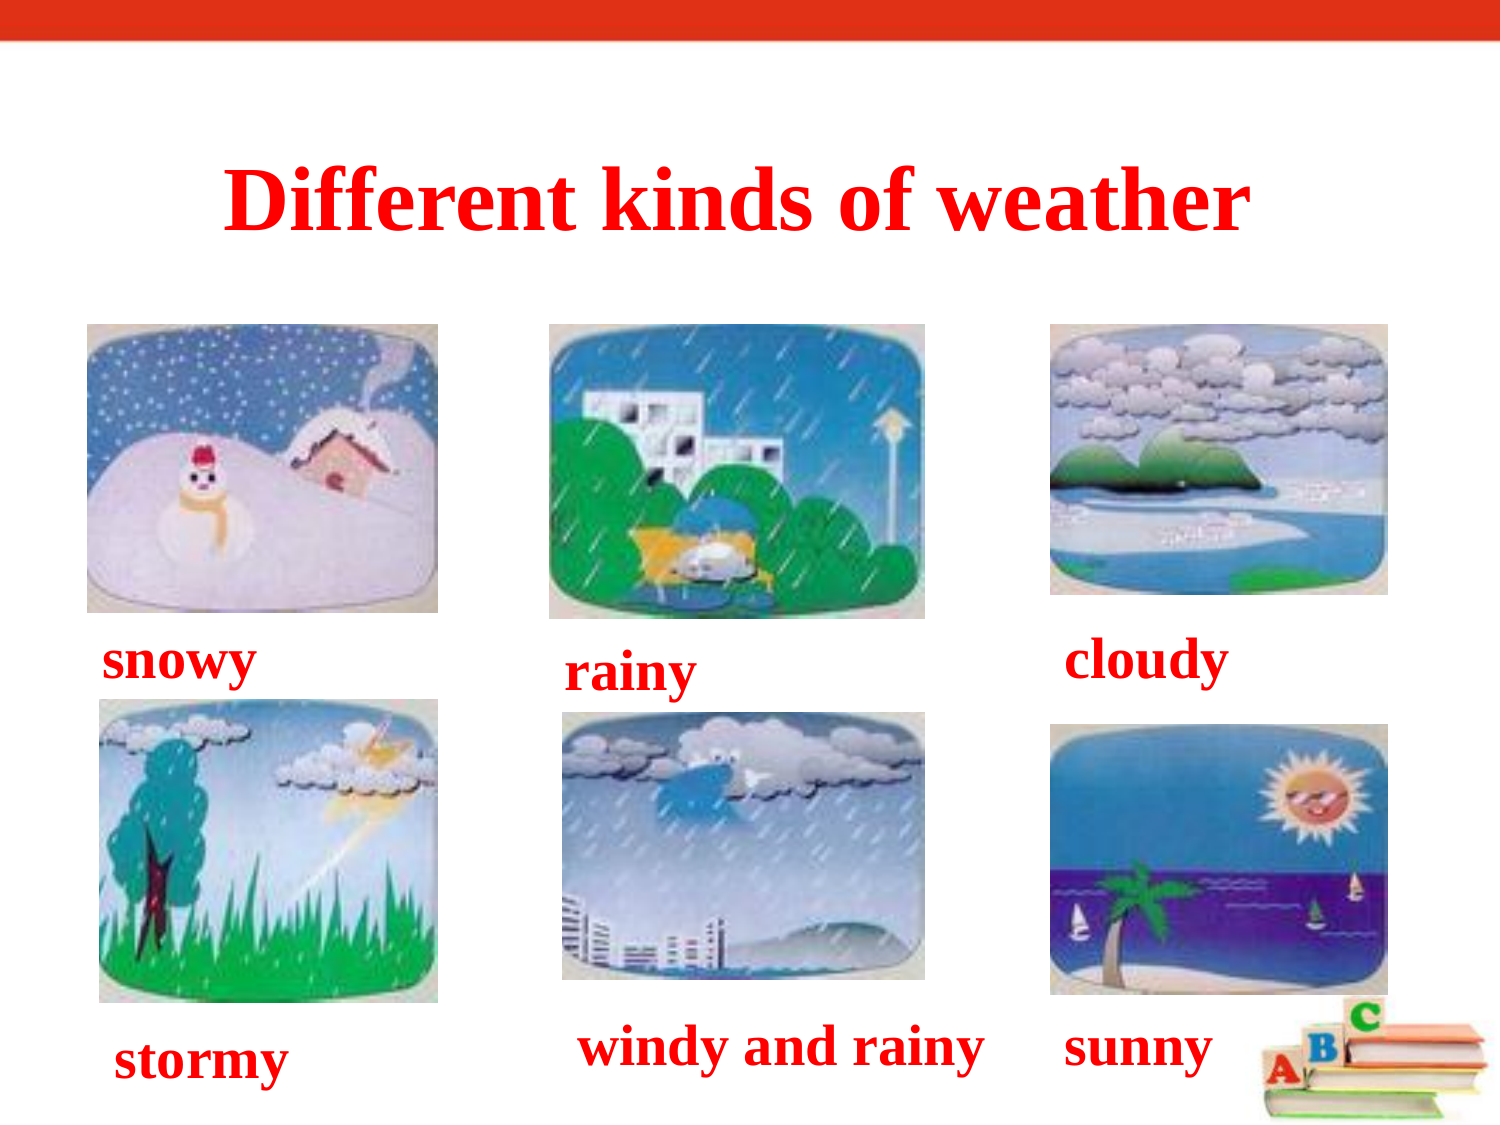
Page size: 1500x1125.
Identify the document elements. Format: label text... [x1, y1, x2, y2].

title Different kinds of weather [112, 99, 1388, 288]
text_box stormy [99, 1012, 438, 1098]
text_box windy and rainy [562, 999, 1050, 1085]
picture [0, 0, 1500, 1125]
text_box sunny [1050, 1002, 1388, 1085]
text_box snowy [87, 612, 450, 698]
text_box cloudy [1050, 612, 1388, 698]
text_box rainy [549, 626, 925, 710]
